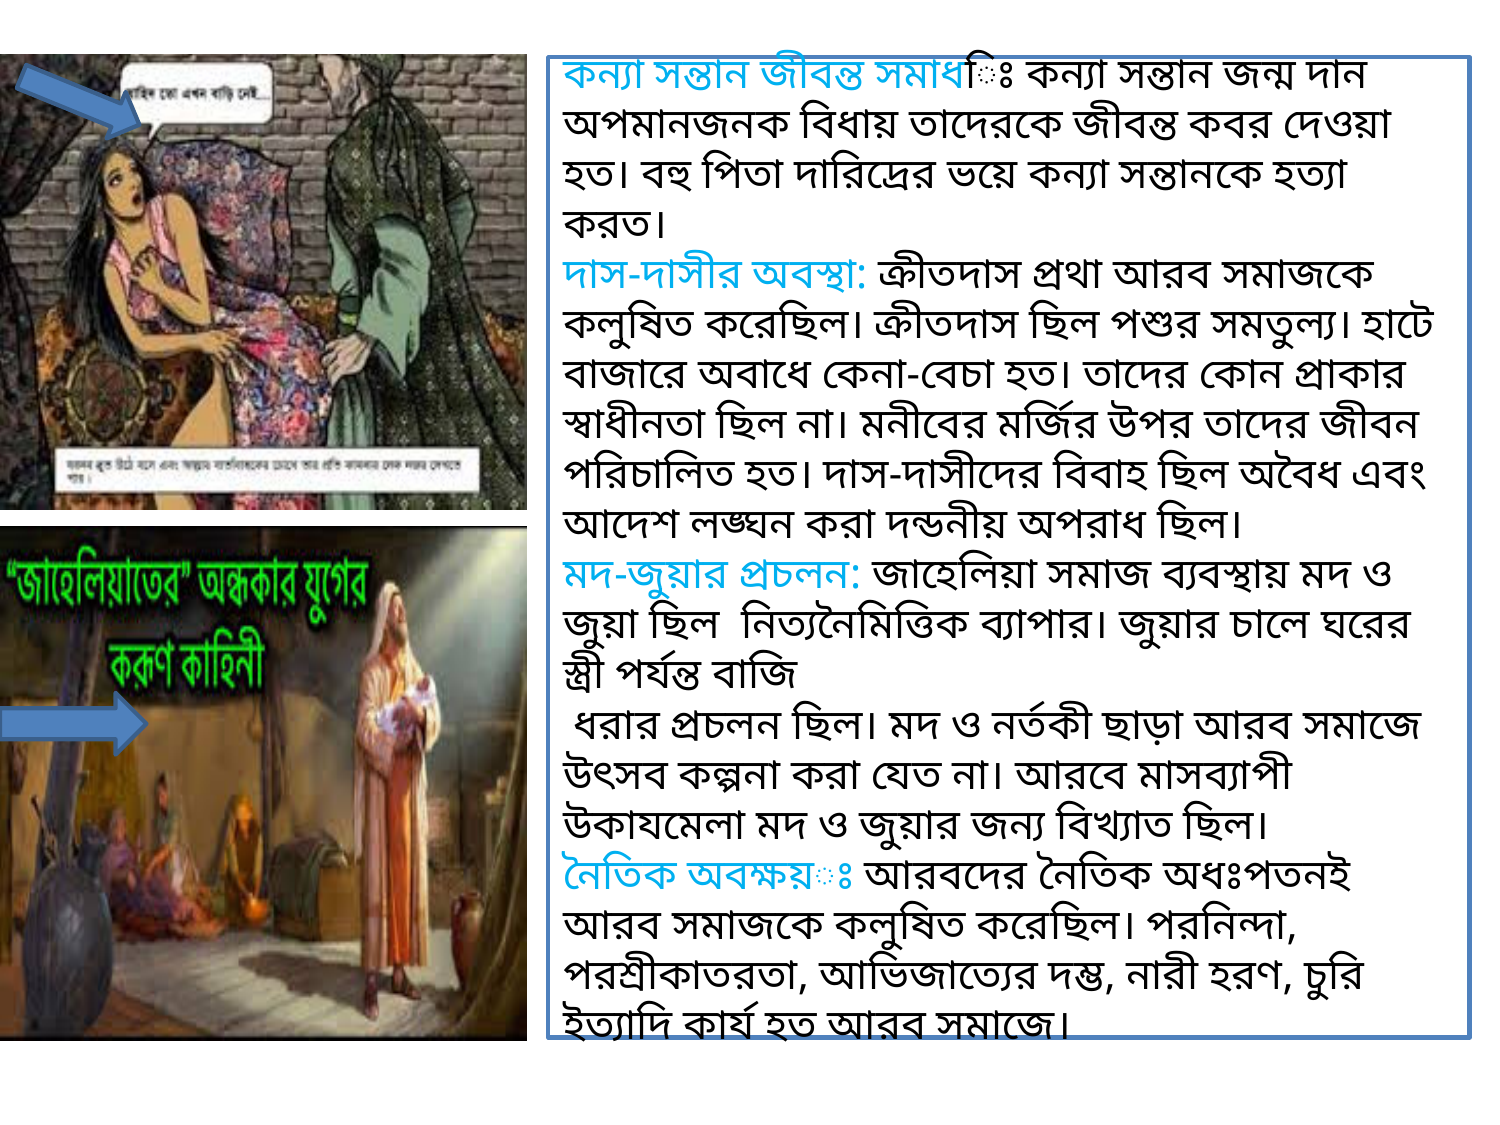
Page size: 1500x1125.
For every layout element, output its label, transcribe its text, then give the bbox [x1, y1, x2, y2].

picture [0, 525, 527, 1041]
picture [0, 54, 527, 510]
title কন্যা সন্তান জীবন্ত সমাধিঃ কন্যা সন্তান জন্ম দান অপমানজনক বিধায় তাদেরকে জীবন্ত কবর দেওয়া হত। বহু পিতা দারিদ্রের ভয়ে কন্যা সন্তানকে হত্যা করত। দাস-দাসীর অবস্থা: ক্রীতদাস প্রথা আরব সমাজকে কলুষিত করেছিল। ক্রীতদাস ছিল পশুর সমতুল্য। হাটে বাজারে অবাধে কেনা-বেচা হত। তাদের কোন প্রাকার স্বাধীনতা ছিল না। মনীবের মর্জির উপর তাদের জীবন পরিচালিত হত। দাস-দাসীদের বিবাহ ছিল অবৈধ এবং আদেশ লঙ্ঘন করা দন্ডনীয় অপরাধ ছিল। মদ-জুয়ার প্রচলন: জাহেলিয়া সমাজ ব্যবস্থায় মদ ও জুয়া ছিল নিত্যনৈমিত্তিক ব্যাপার। জুয়ার চালে ঘরের স্ত্রী পর্যন্ত বাজি ধরার প্রচলন ছিল। মদ ও নর্তকী ছাড়া আরব সমাজে উৎসব কল্পনা করা যেত না। আরবে মাসব্যাপী উকাযমেলা মদ ও জুয়ার জন্য বিখ্যাত ছিল। নৈতিক অবক্ষয়ঃ আরবদের নৈতিক অধঃপতনই আরব সমাজকে কলুষিত করেছিল। পরনিন্দা, পরশ্রীকাতরতা, আভিজাত্যের দম্ভ, নারী হরণ, চুরি ইত্যাদি কার্য হত আরব সমাজে। [546, 55, 1472, 1040]
